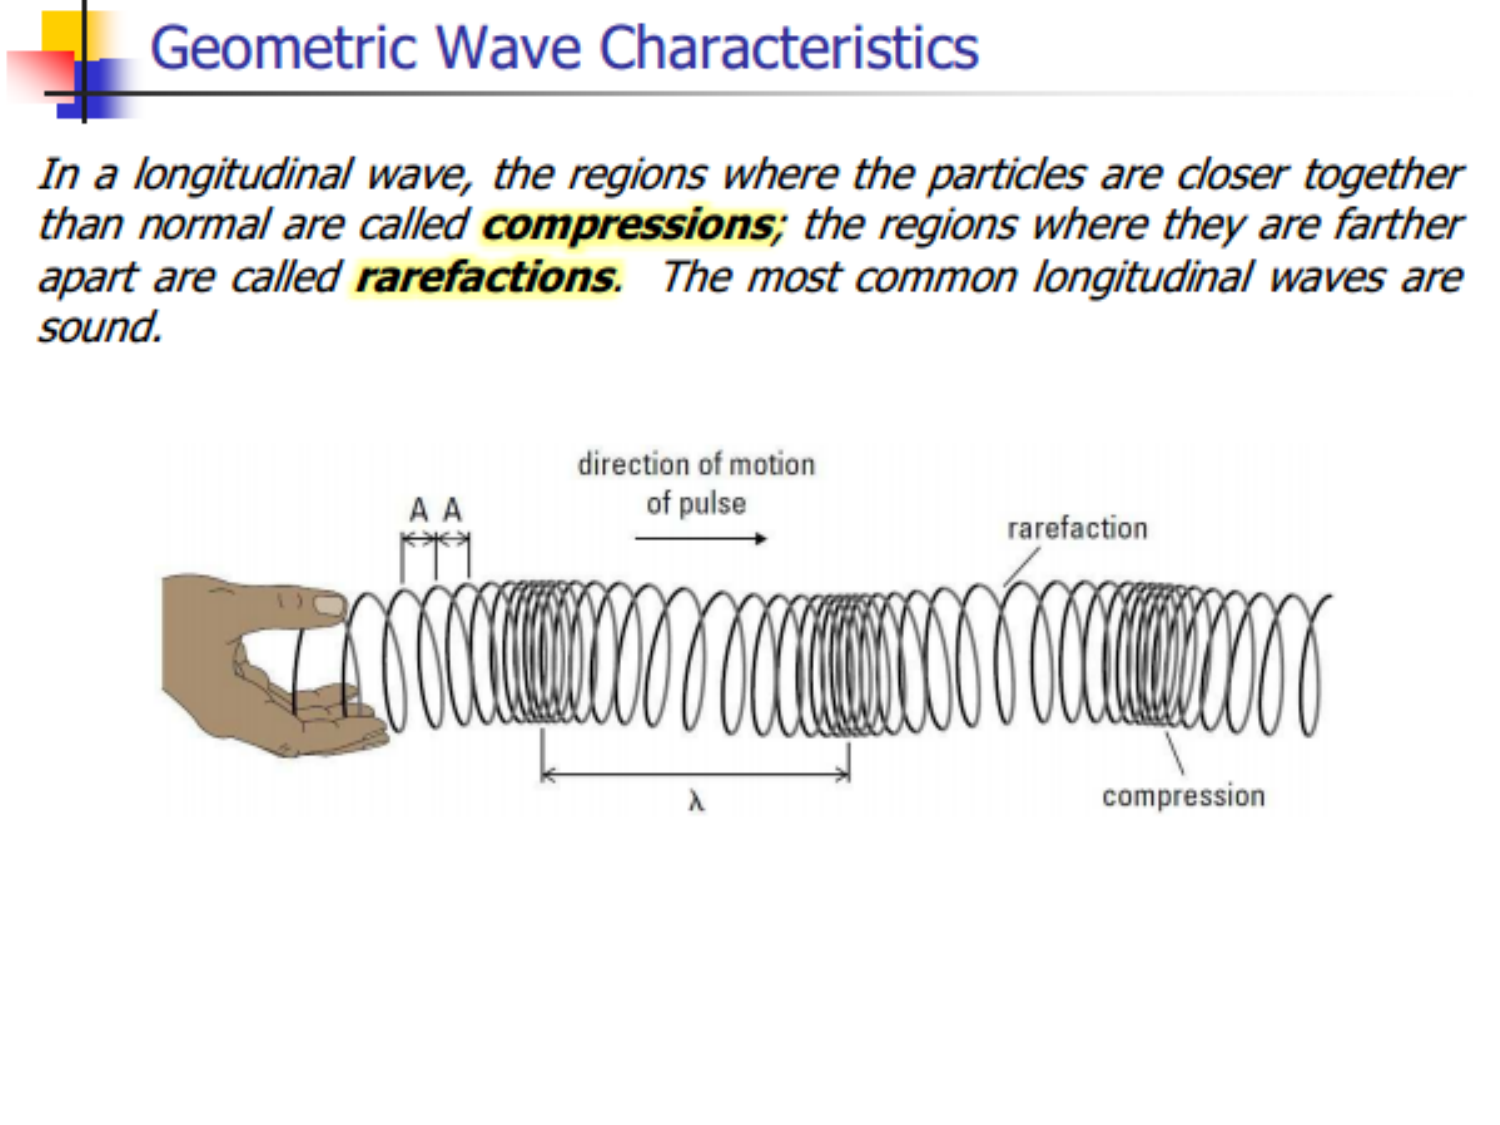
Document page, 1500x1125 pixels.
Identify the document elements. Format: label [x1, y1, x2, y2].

picture [0, 0, 1500, 850]
